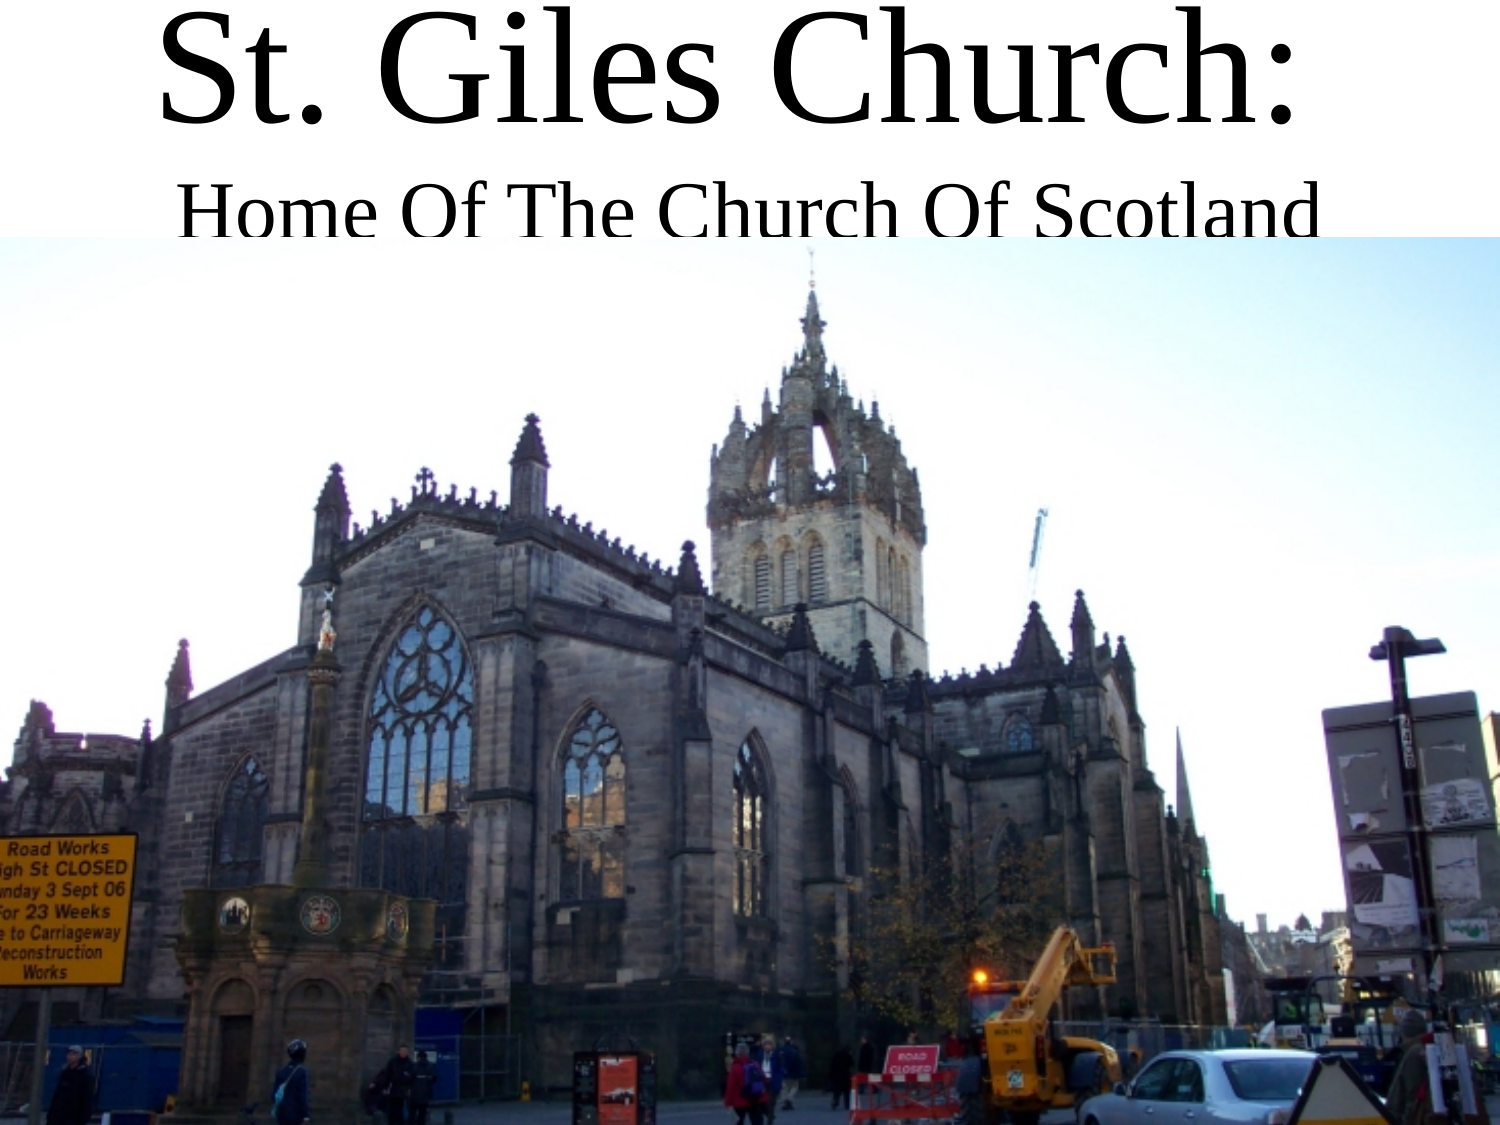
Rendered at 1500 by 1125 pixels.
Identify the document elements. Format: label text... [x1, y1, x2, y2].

title St. Giles Church: Home Of The Church Of Scotland [0, 24, 1500, 188]
picture [0, 237, 1500, 1125]
